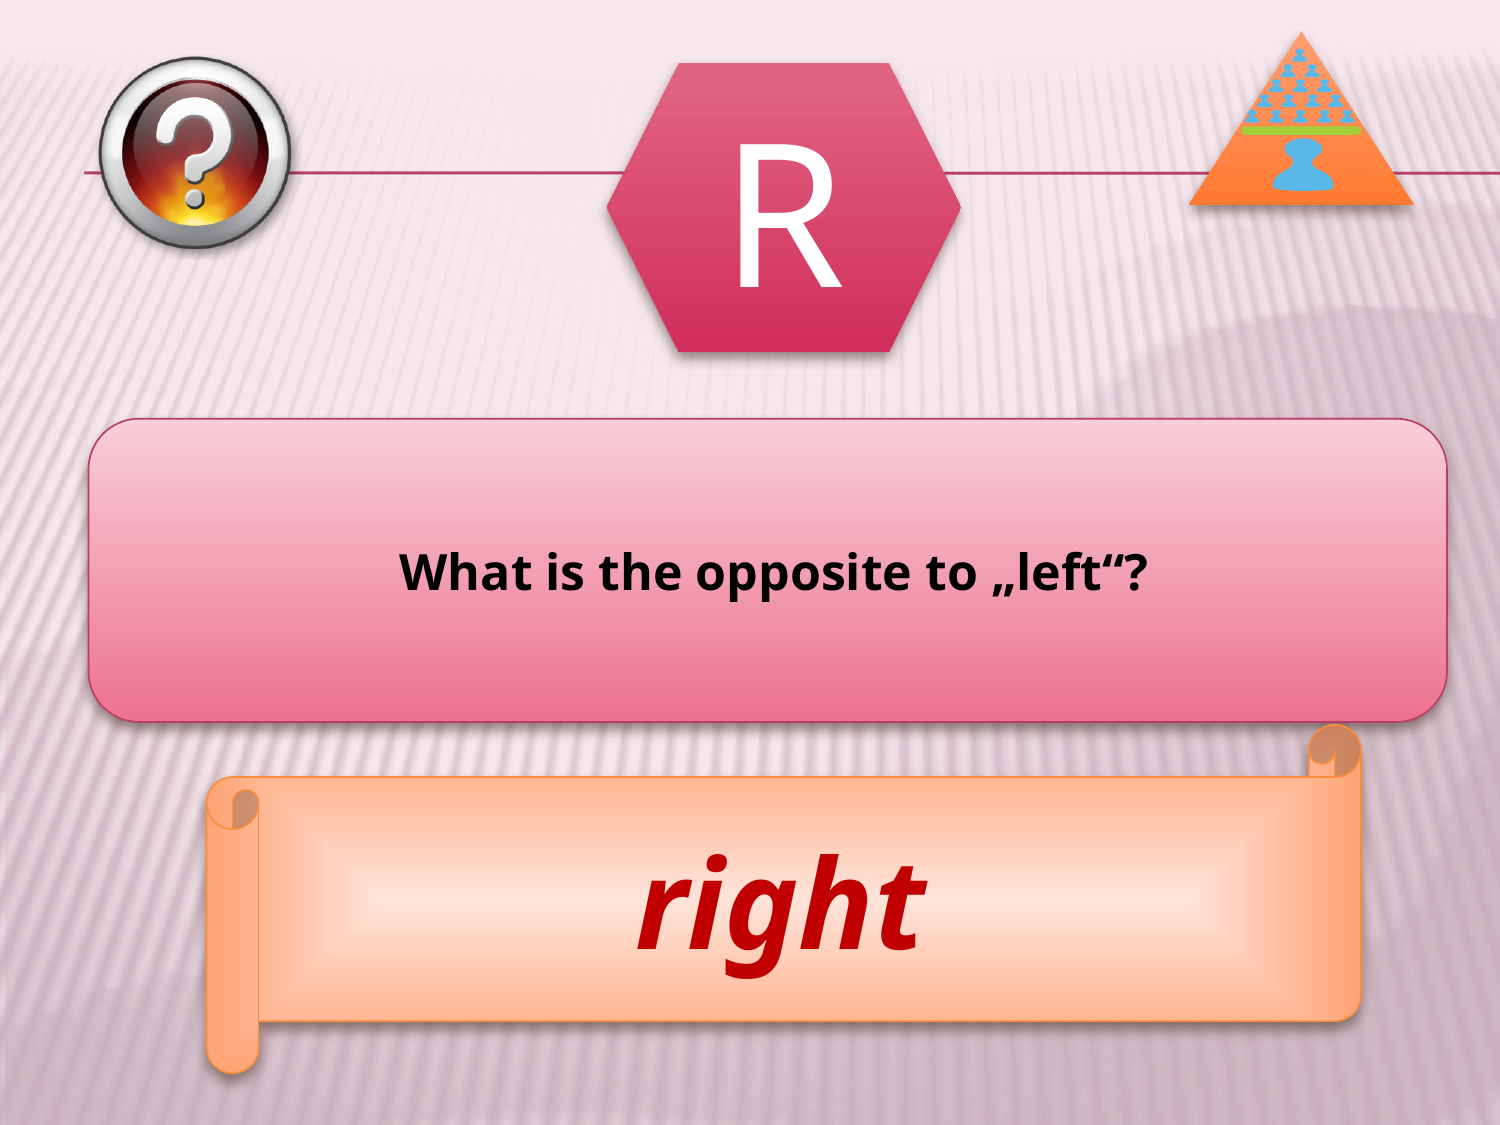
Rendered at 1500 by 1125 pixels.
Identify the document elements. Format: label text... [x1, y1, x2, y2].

text_box R [606, 62, 962, 352]
text_box right [205, 724, 1362, 1075]
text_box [1188, 30, 1414, 206]
picture [86, 45, 302, 260]
text_box What is the opposite to „left“? [87, 417, 1448, 723]
